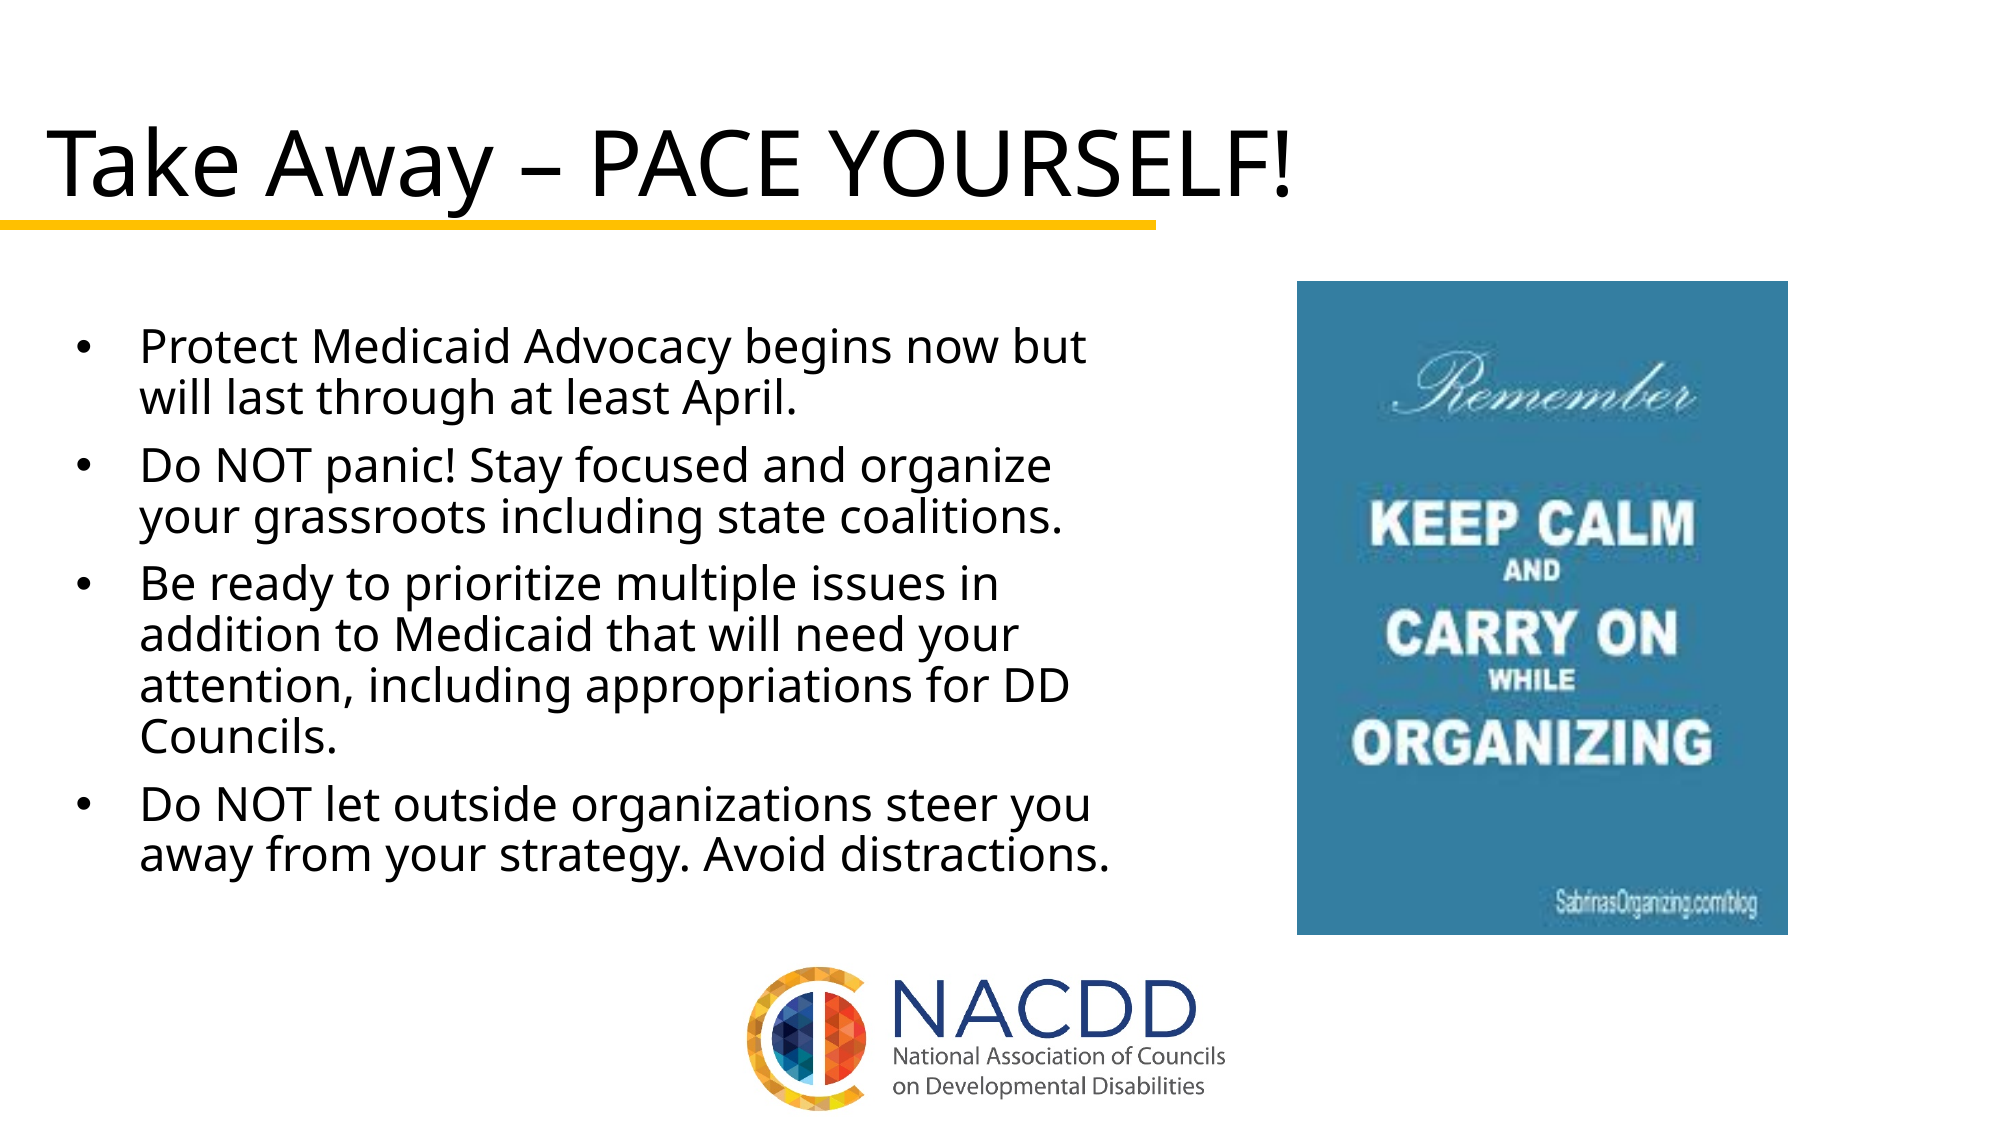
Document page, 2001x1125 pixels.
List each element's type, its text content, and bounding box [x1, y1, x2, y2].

list Protect Medicaid Advocacy begins now but will last through at least April. Do NOT panic! Stay focused and organize your grassroots including state coalitions. Be ready to prioritize multiple issues in addition to Medicaid that will need your attention, including appropriations for DD Councils. Do NOT let outside organizations steer you away from your strategy. Avoid distractions. [52, 315, 1138, 901]
picture [732, 952, 1239, 1125]
title Take Away – PACE YOURSELF! [31, 37, 1757, 224]
picture [1297, 281, 1788, 935]
